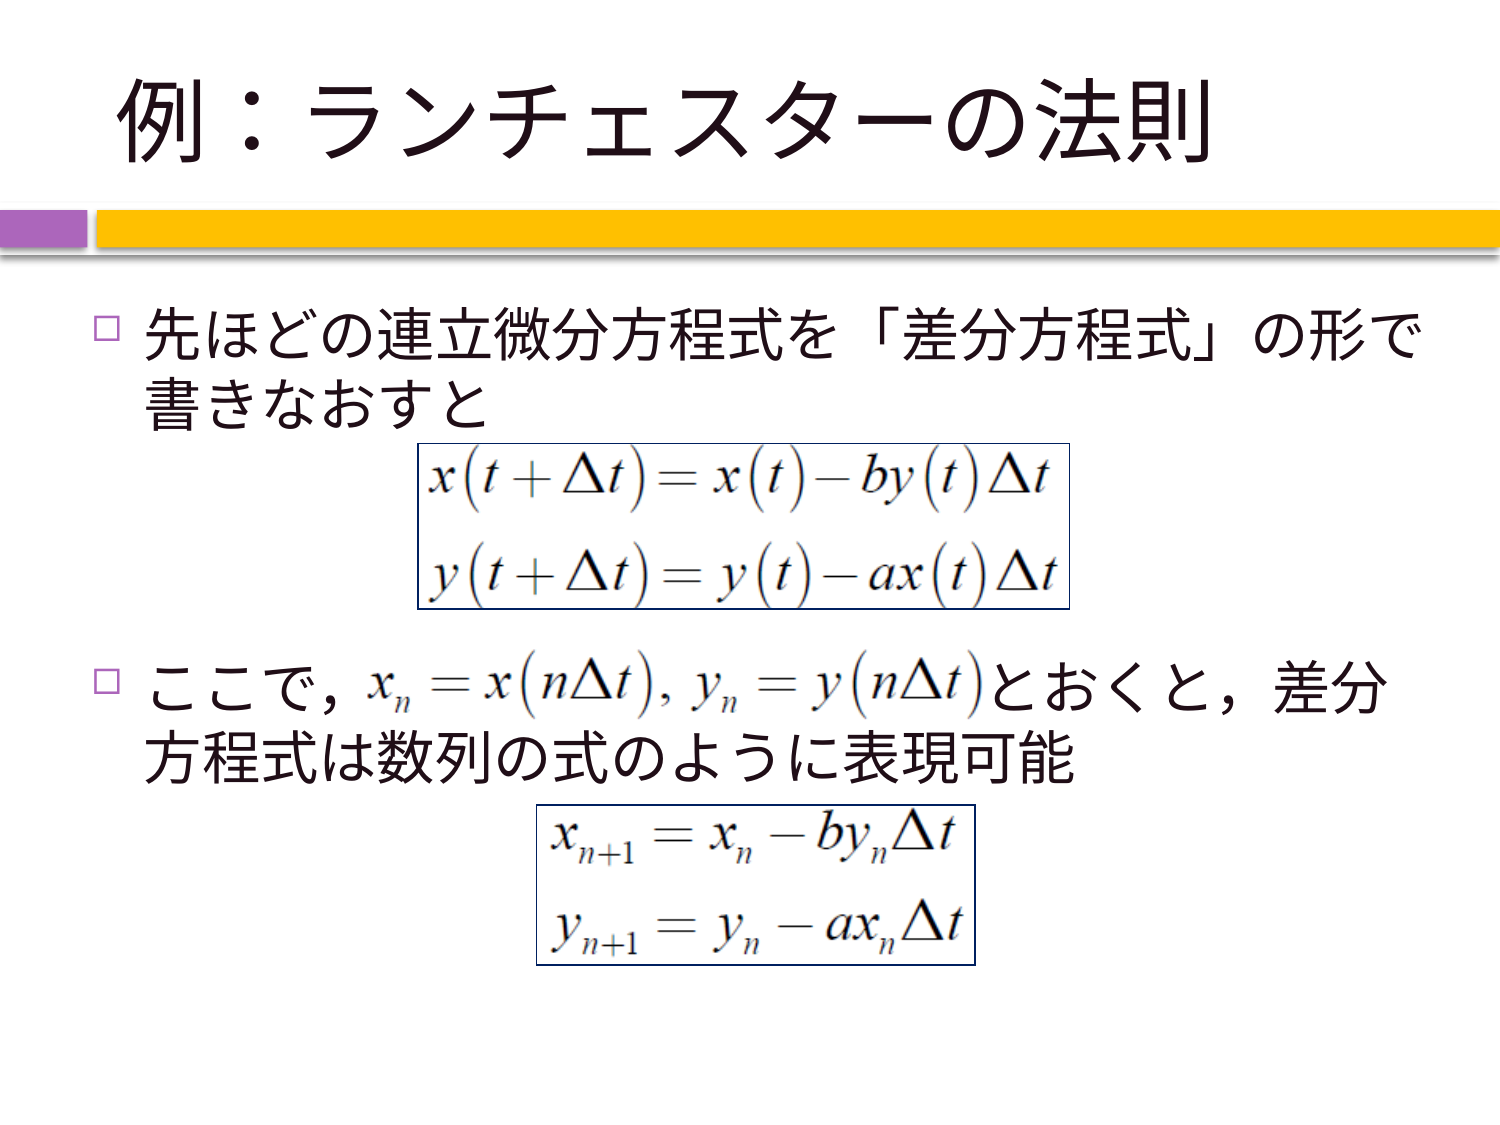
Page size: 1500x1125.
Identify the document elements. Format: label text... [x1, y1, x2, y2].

picture [537, 805, 975, 965]
list 先ほどの連立微分方程式を「差分方程式」の形で書きなおすと ここで， とおくと，差分方程式は数列の式のように表現可能 [76, 290, 1459, 1029]
title 例：ランチェスターの法則 [100, 37, 1438, 200]
picture [359, 644, 991, 724]
picture [418, 444, 1070, 609]
